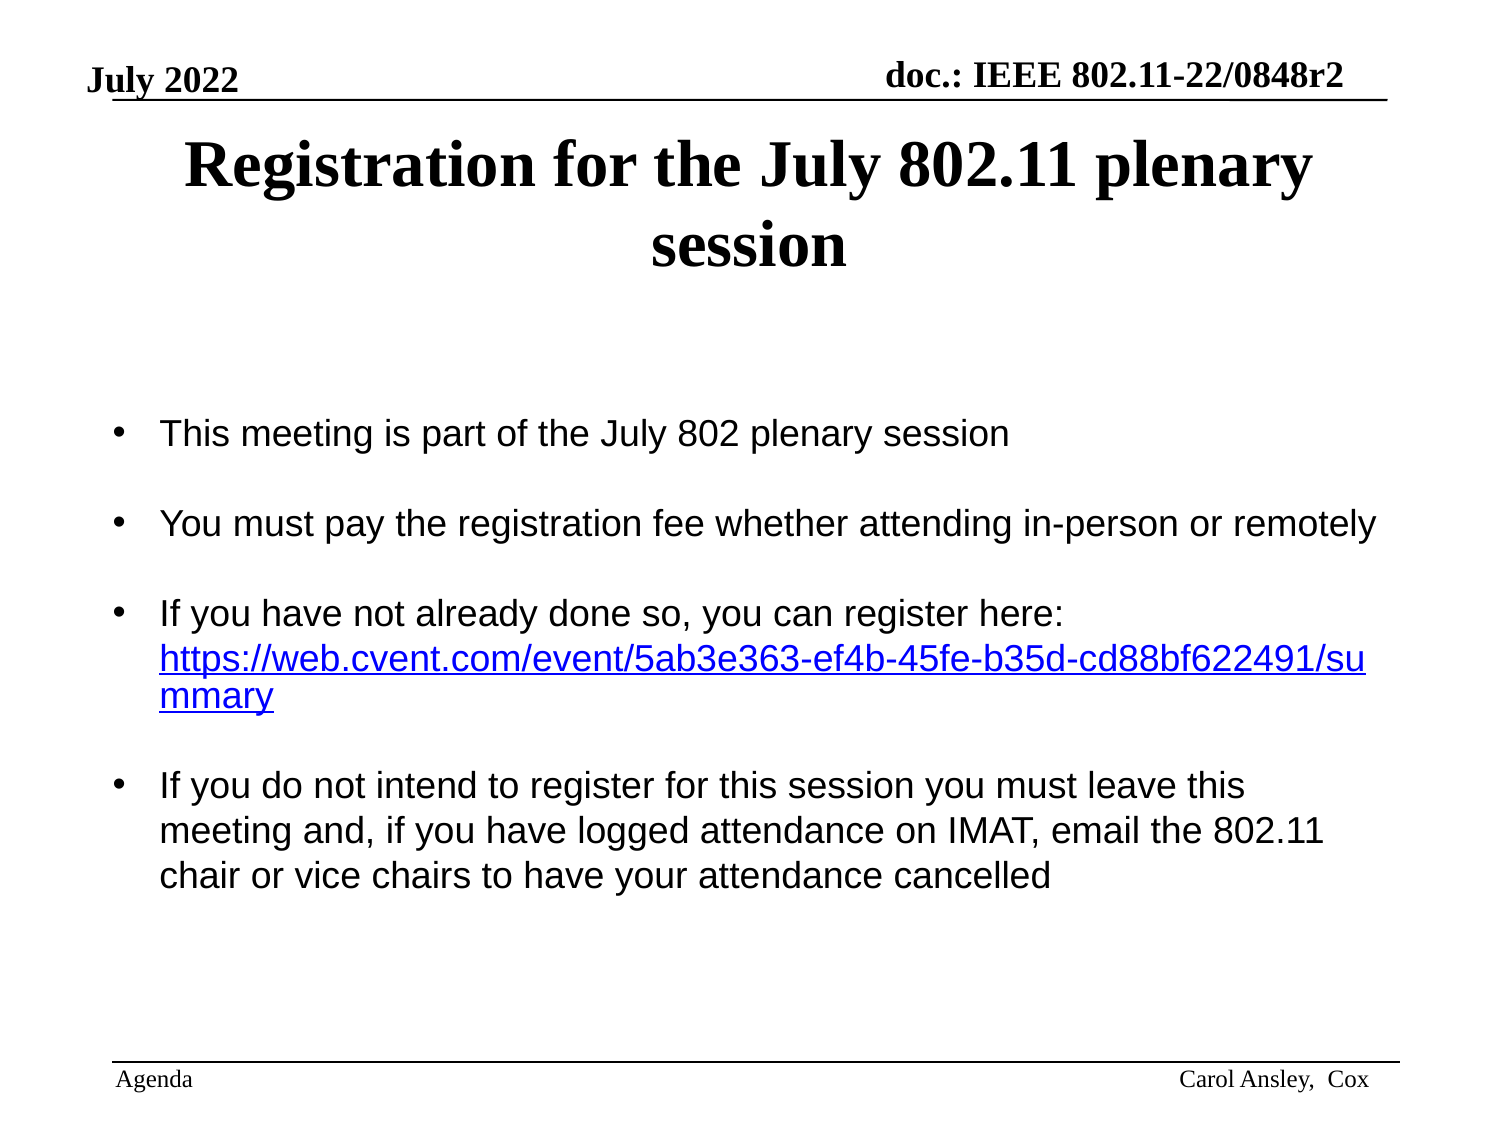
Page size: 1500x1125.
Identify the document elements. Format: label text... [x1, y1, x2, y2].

title Registration for the July 802.11 plenary session [111, 111, 1388, 288]
list This meeting is part of the July 802 plenary session You must pay the registration fee whether attending in-person or remotely If you have not already done so, you can register here: https://web.cvent.com/event/5ab3e363-ef4b-45fe-b35d-cd88bf622491/summary If you do not intend to register for this session you must leave this meeting and, if you have logged attendance on IMAT, email the 802.11 chair or vice chairs to have your attendance cancelled [111, 374, 1388, 938]
